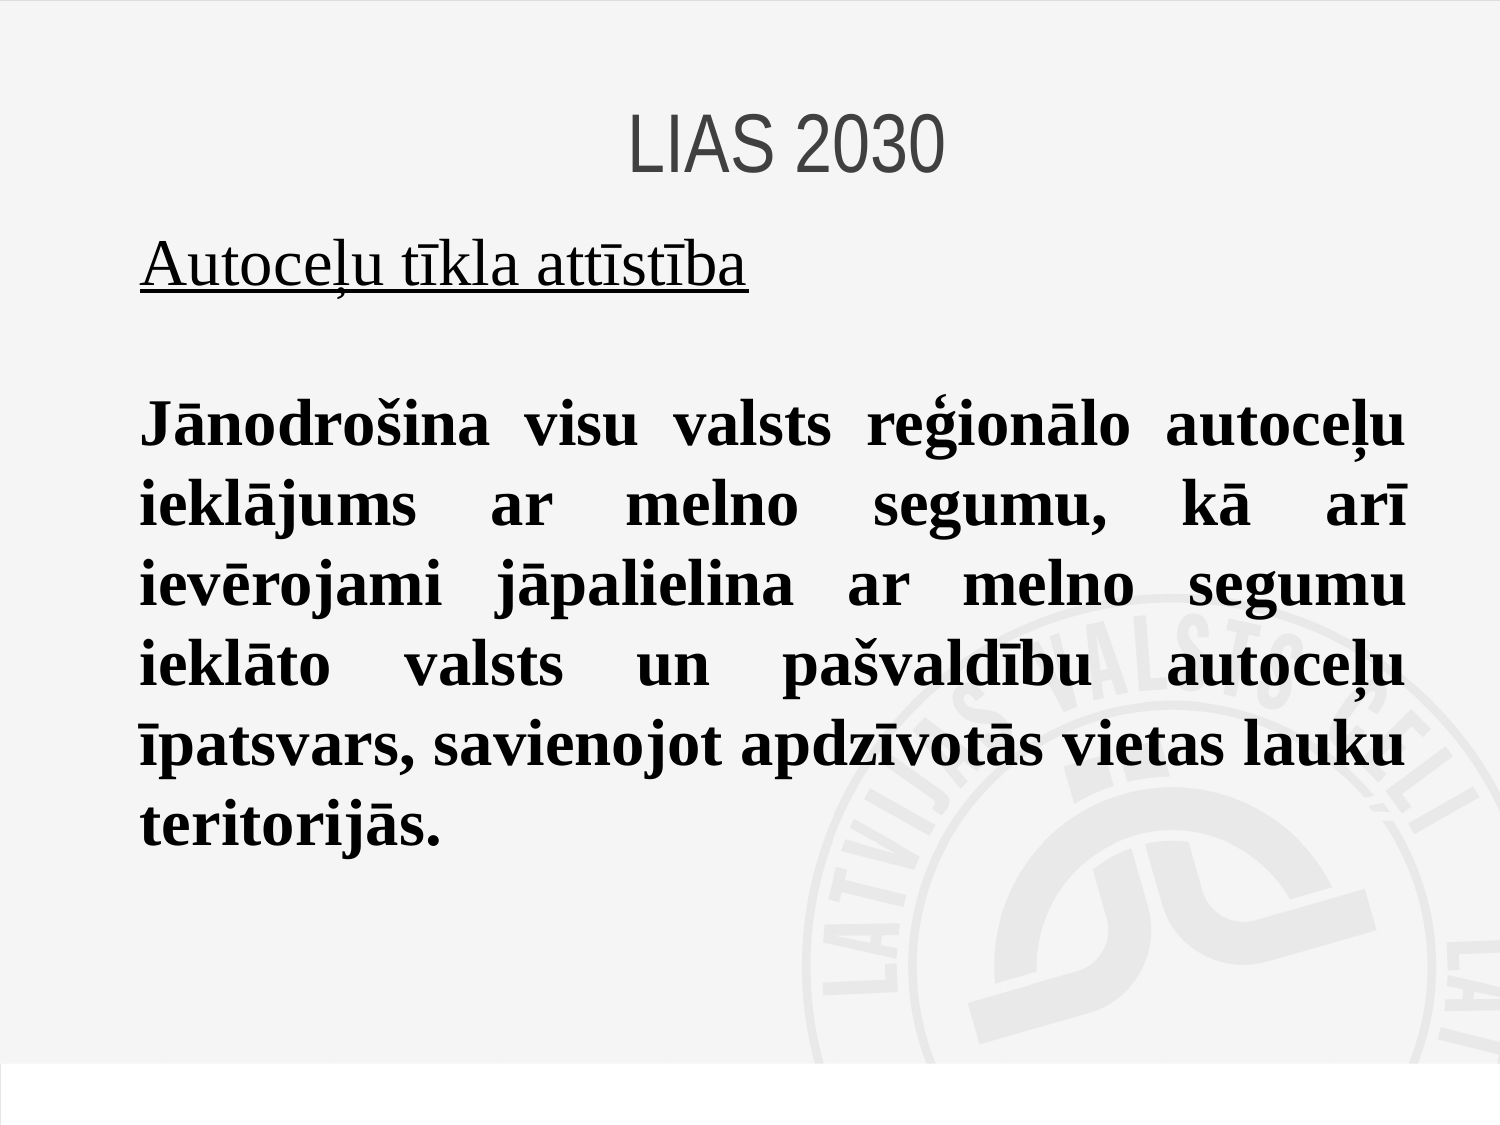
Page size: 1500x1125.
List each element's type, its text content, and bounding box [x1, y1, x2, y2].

text_box Autoceļu tīkla attīstība Jānodrošina visu valsts reģionālo autoceļu ieklājums ar melno segumu, kā arī ievērojami jāpalielina ar melno segumu ieklāto valsts un pašvaldību autoceļu īpatsvars, savienojot apdzīvotās vietas lauku teritorijās. [125, 211, 1424, 866]
picture [0, 0, 1500, 1125]
title LIAS 2030 [124, 44, 1451, 233]
